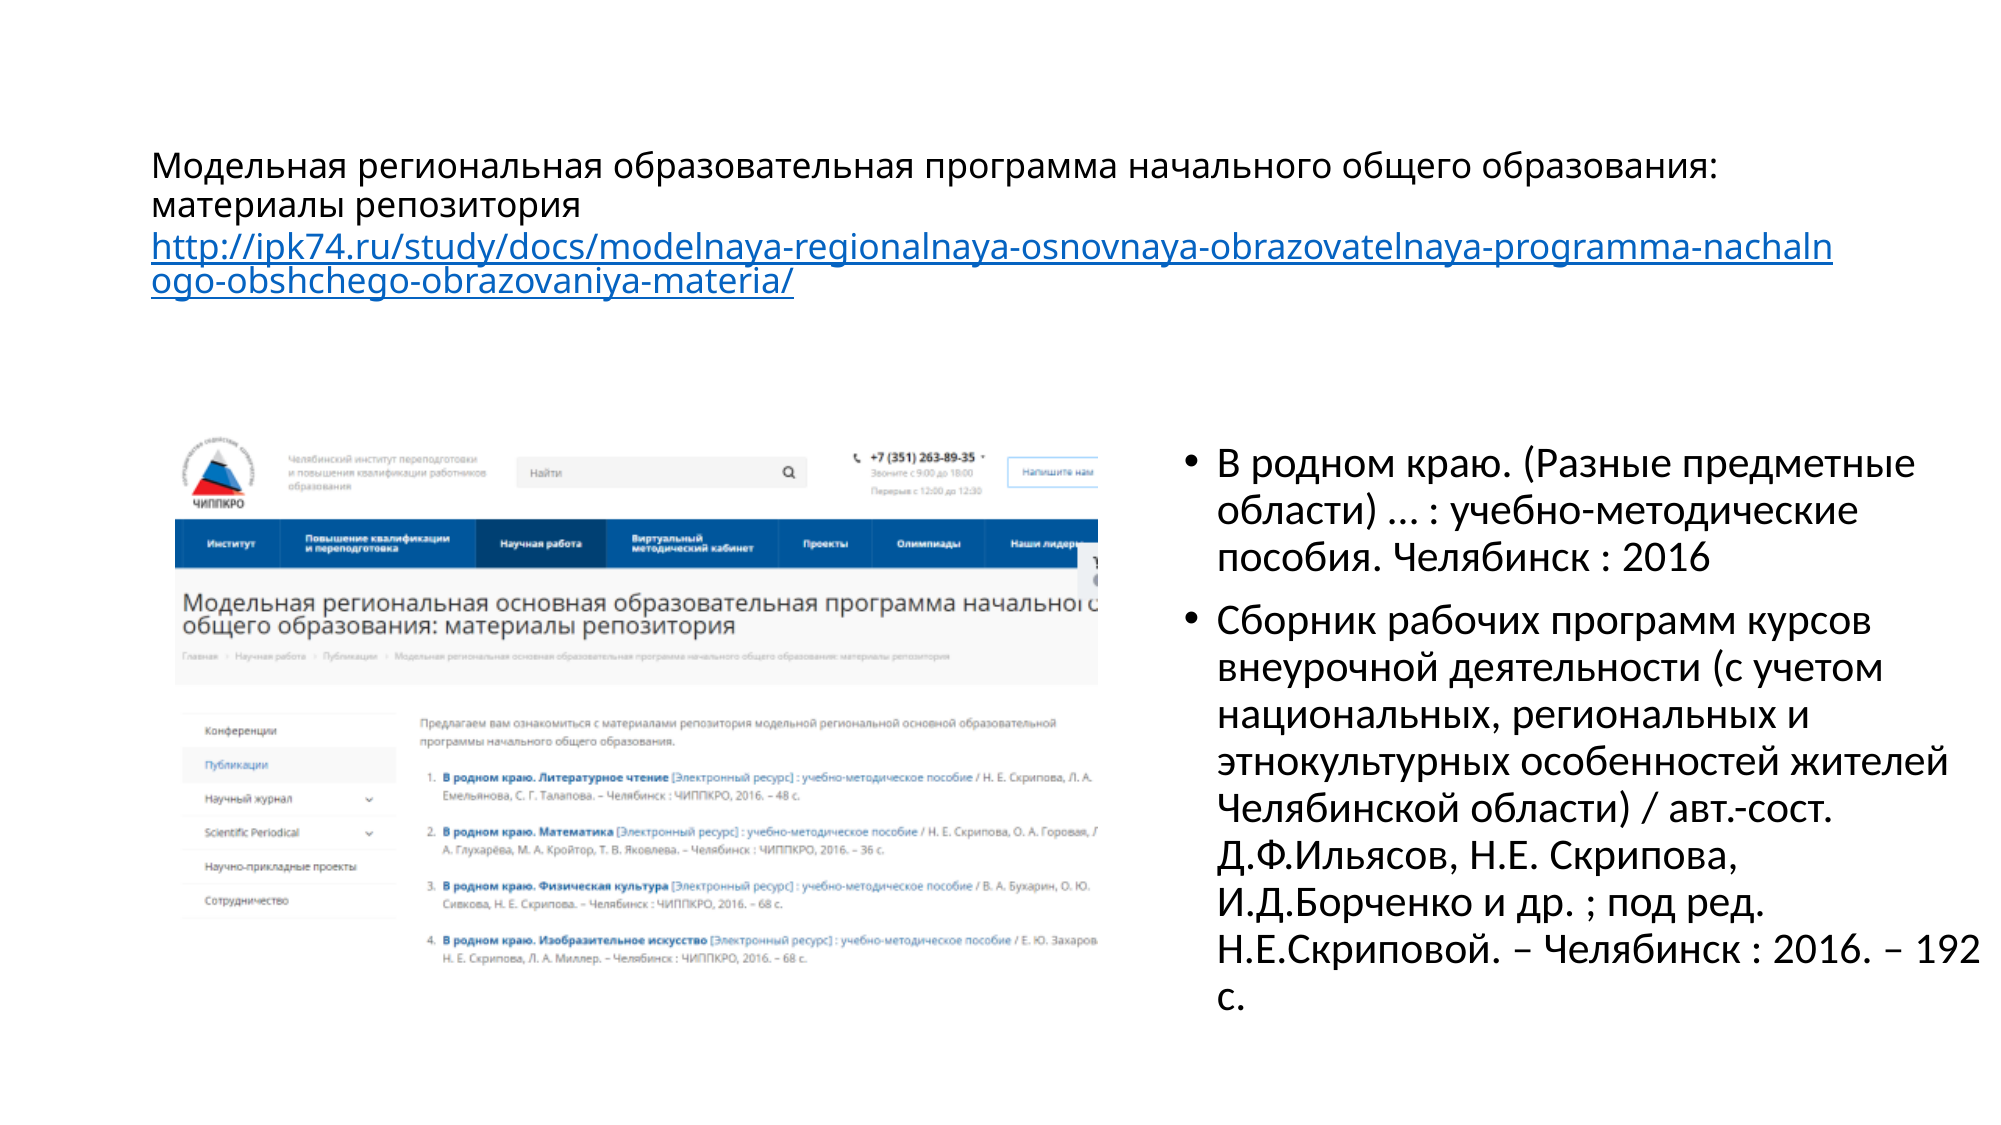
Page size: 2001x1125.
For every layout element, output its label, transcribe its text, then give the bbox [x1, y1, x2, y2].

picture [175, 432, 1098, 977]
title Модельная региональная образовательная программа начального общего образования: материалы репозитория http://ipk74.ru/study/docs/modelnaya-regionalnaya-osnovnaya-obrazovatelnaya-programma-nachalnogo-obshchego-obrazovaniya-materia/ [135, 139, 1861, 358]
list В родном краю. (Разные предметные области) … : учебно-методические пособия. Челябинск : 2016 Сборник рабочих программ курсов внеурочной деятельности (с учетом национальных, региональных и этнокультурных особенностей жителей Челябинской области) / авт.-сост. Д.Ф.Ильясов, Н.Е. Скрипова, И.Д.Борченко и др. ; под ред. Н.Е.Скриповой. – Челябинск : 2016. – 192 с. [1168, 432, 2000, 1030]
